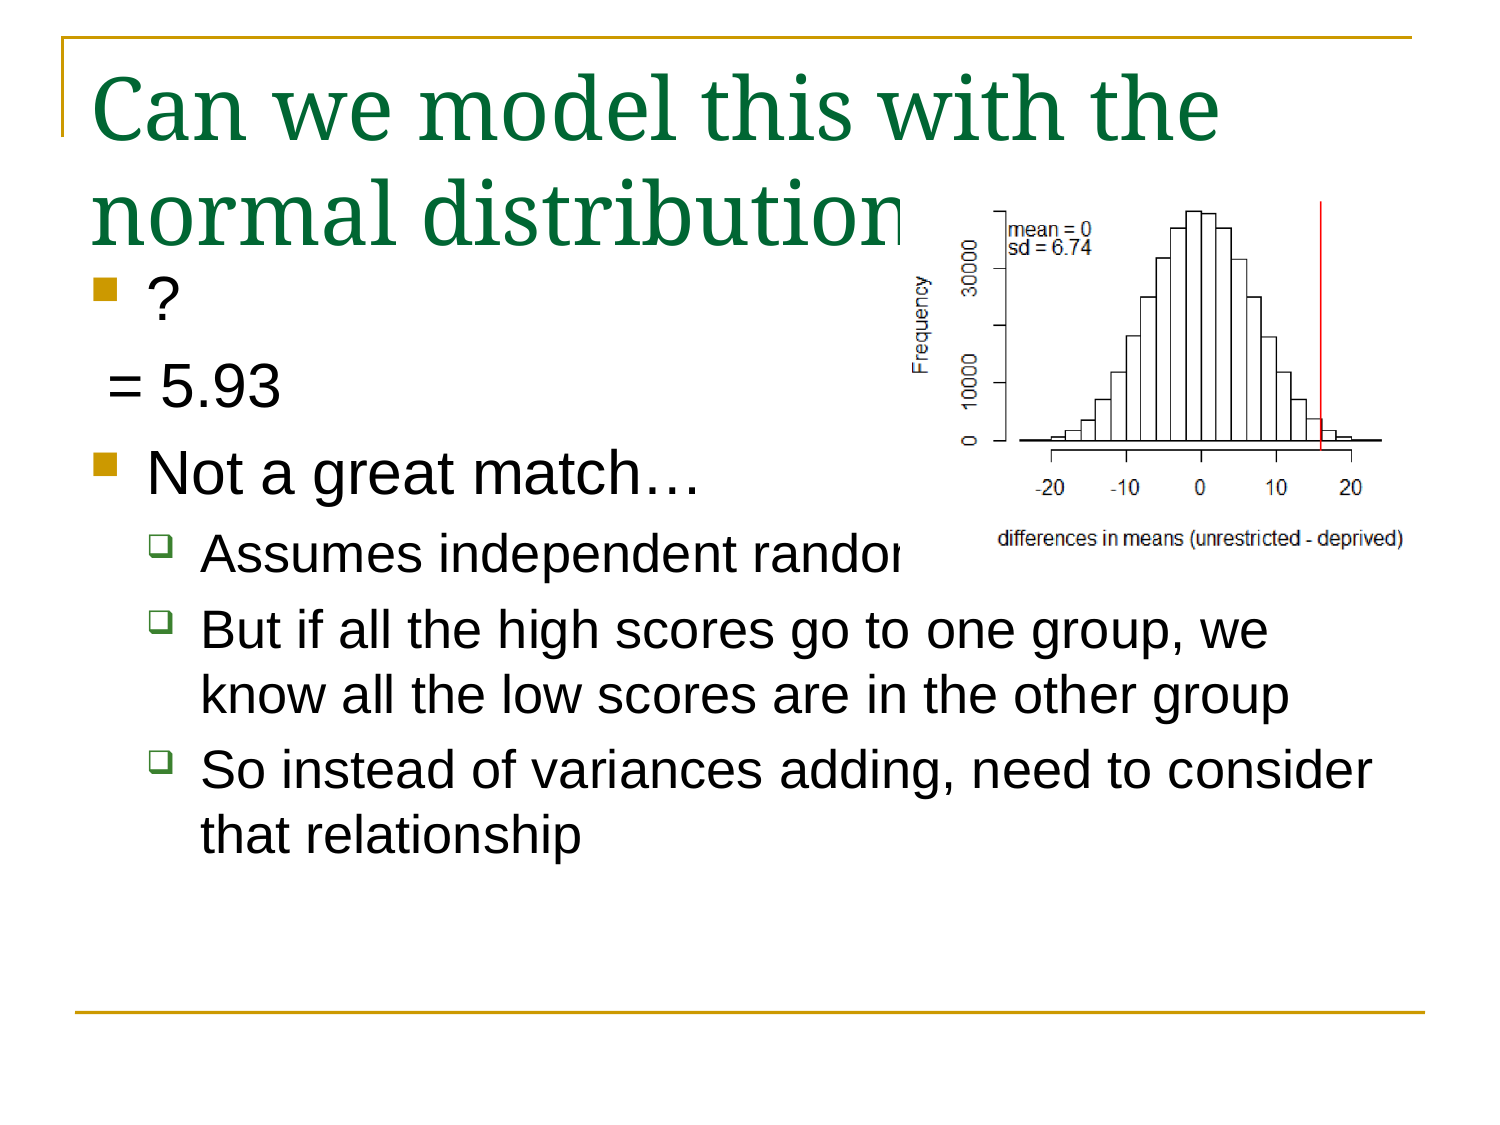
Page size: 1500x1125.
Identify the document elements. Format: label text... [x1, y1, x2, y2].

picture [899, 174, 1413, 598]
title Can we model this with the normal distribution? [75, 45, 1425, 233]
